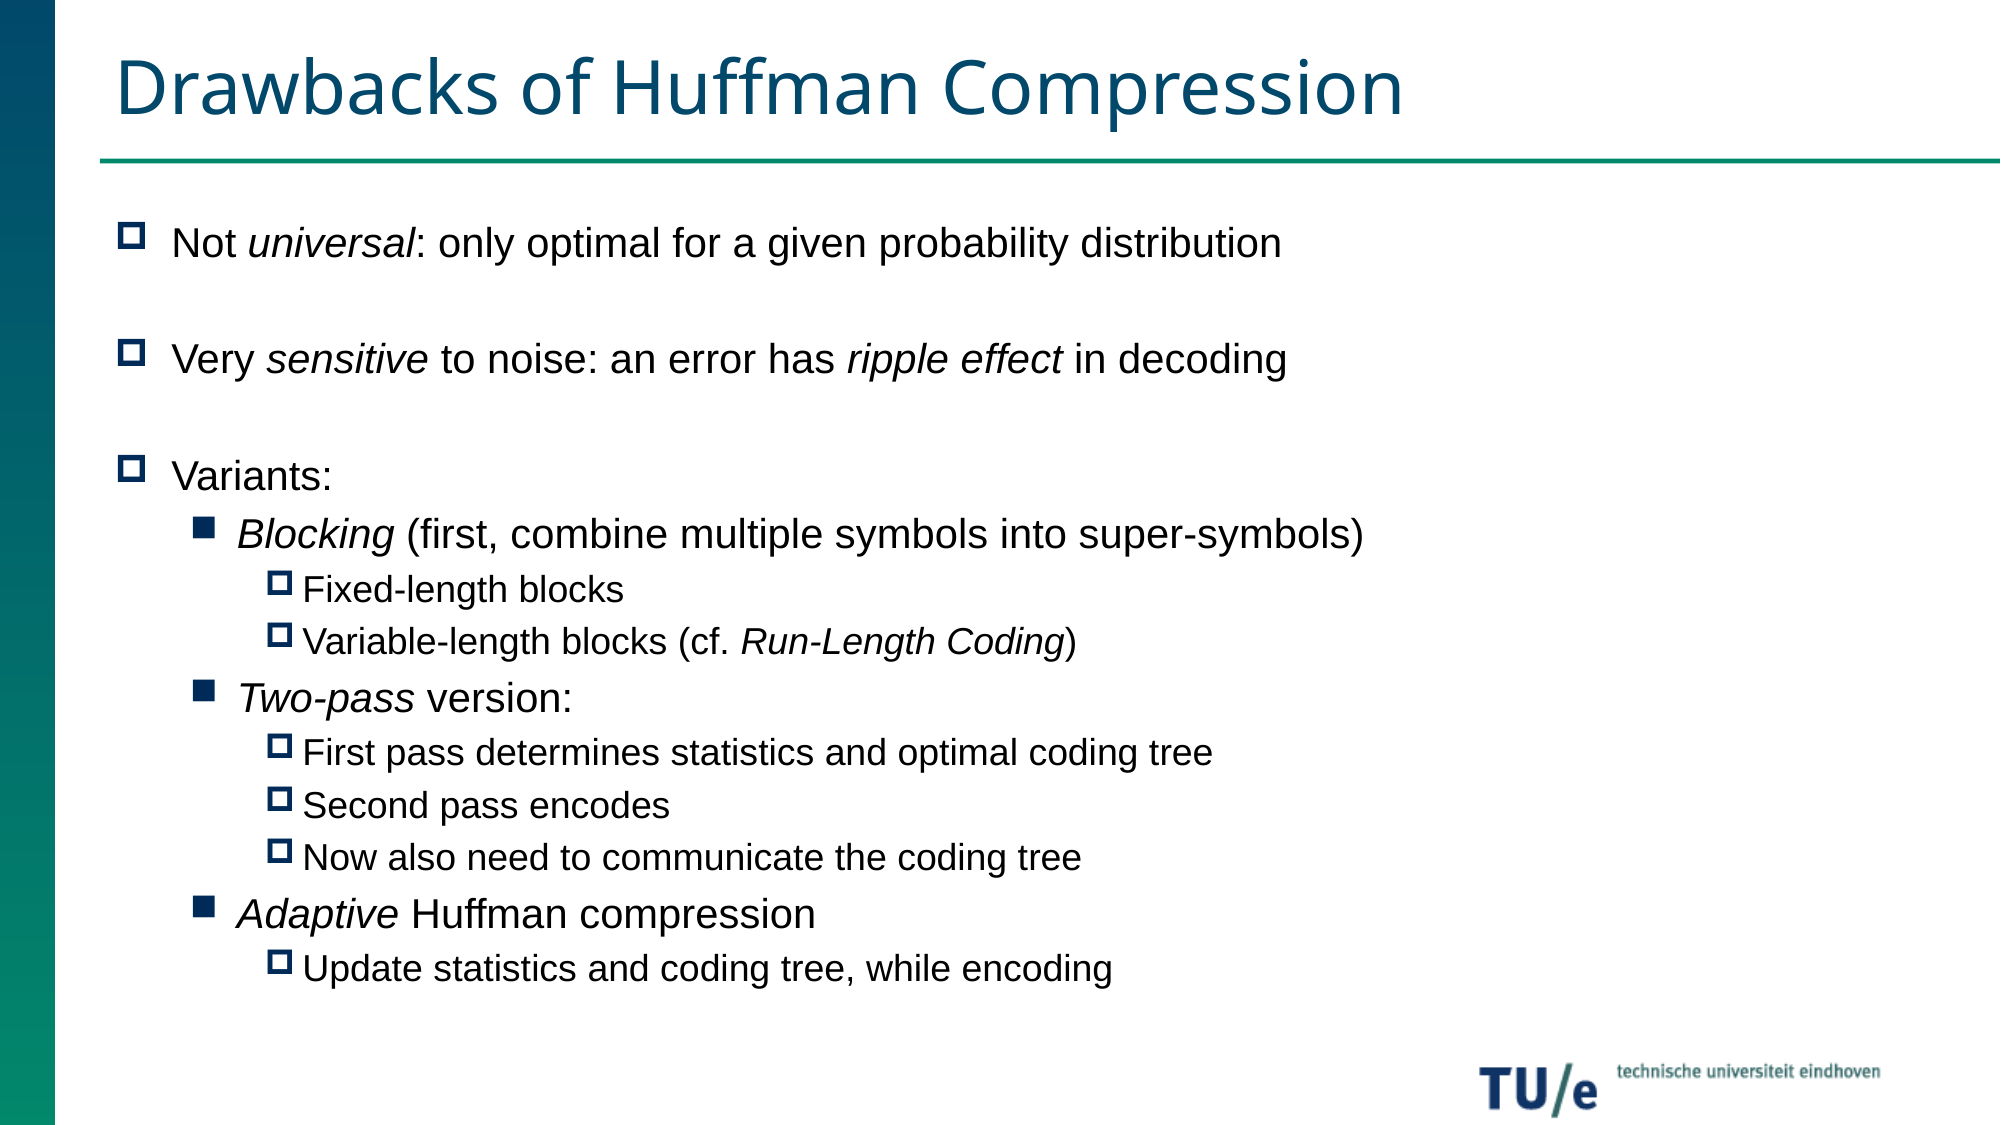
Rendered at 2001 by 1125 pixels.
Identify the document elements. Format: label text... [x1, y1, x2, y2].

picture [1470, 1042, 1884, 1125]
list Not universal: only optimal for a given probability distribution Very sensitive to noise: an error has ripple effect in decoding Variants: Blocking (first, combine multiple symbols into super-symbols) Fixed-length blocks Variable-length blocks (cf. Run-Length Coding) Two-pass version: First pass determines statistics and optimal coding tree Second pass encodes Now also need to communicate the coding tree Adaptive Huffman compression Update statistics and coding tree, while encoding [99, 207, 1885, 1036]
title Drawbacks of Huffman Compression [99, 30, 1957, 138]
